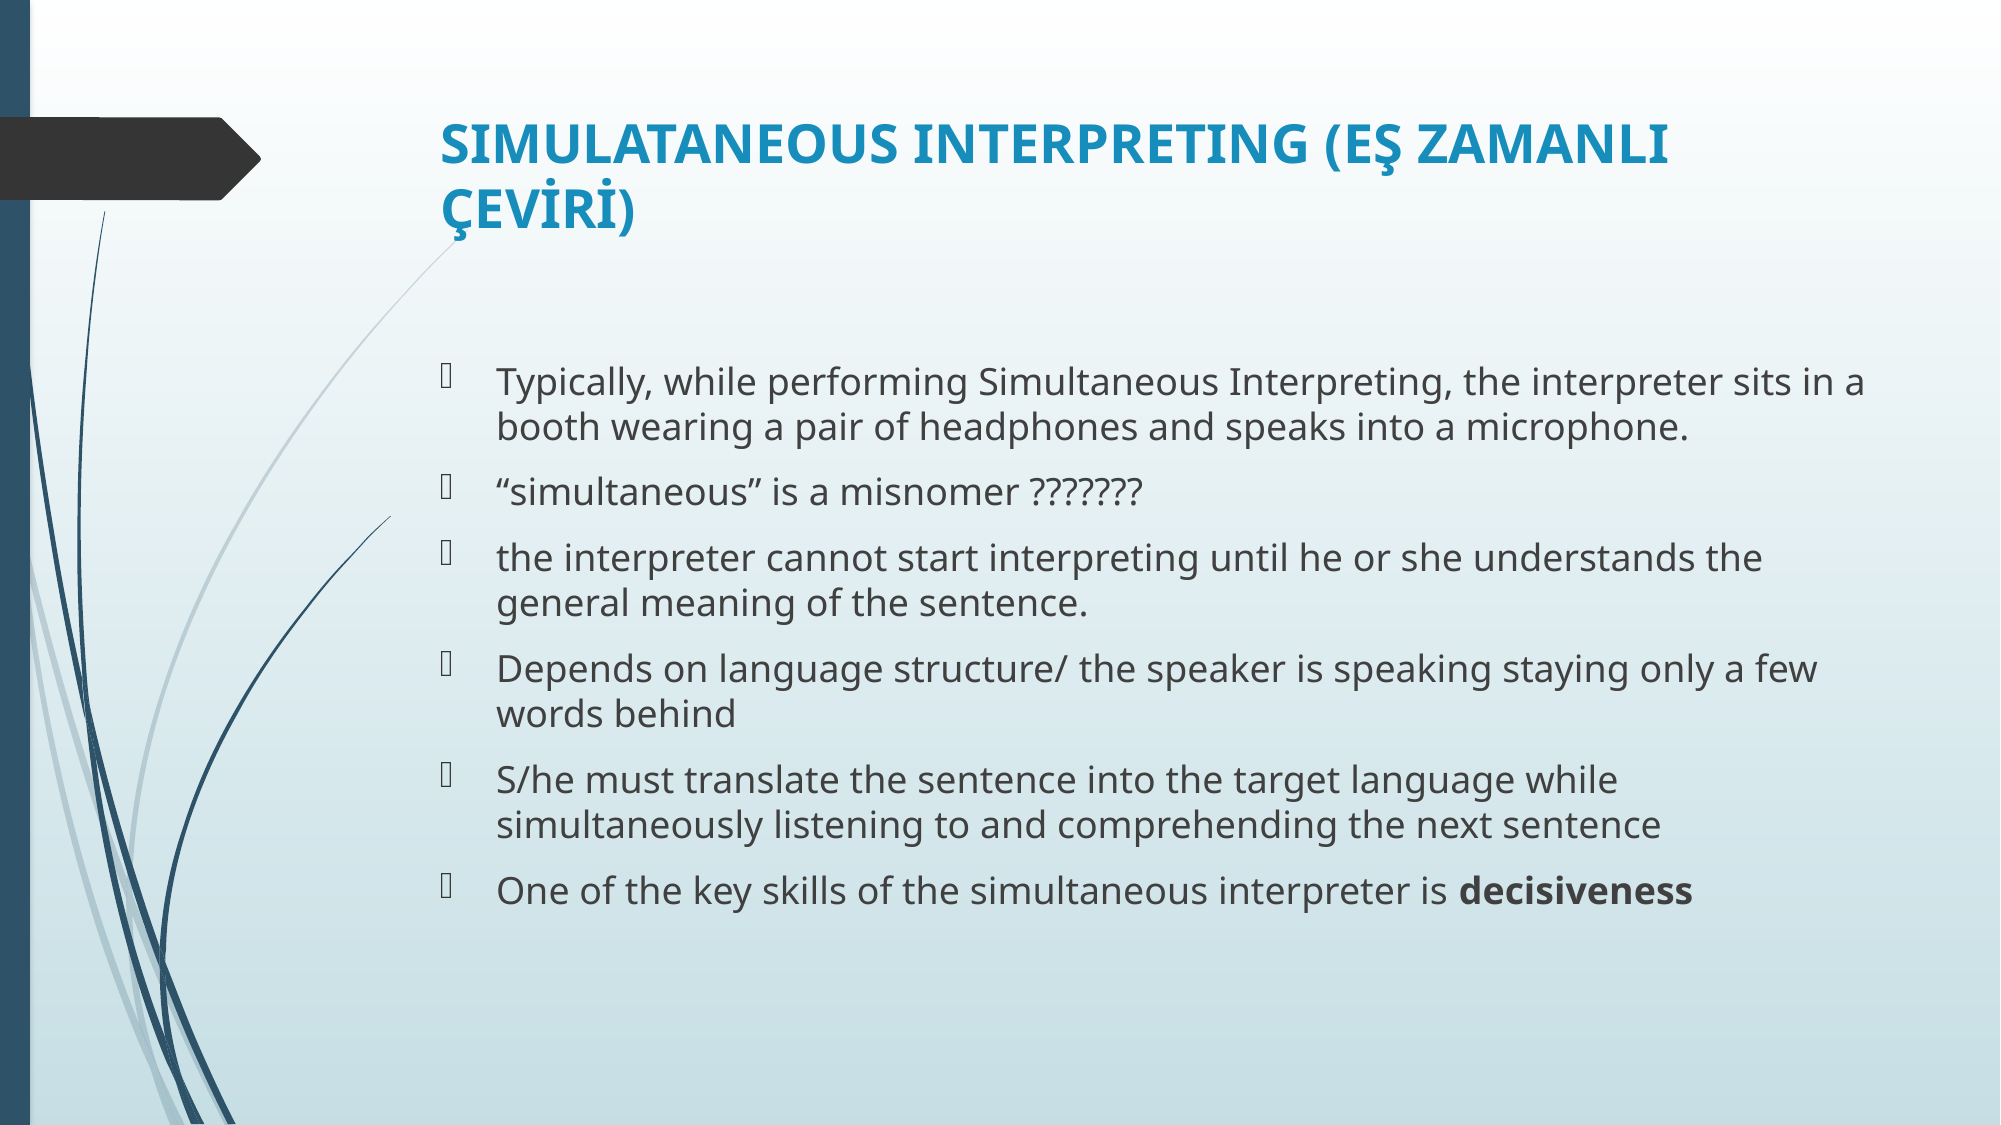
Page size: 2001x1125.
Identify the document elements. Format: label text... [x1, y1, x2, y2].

list Typically, while performing Simultaneous Interpreting, the interpreter sits in a booth wearing a pair of headphones and speaks into a microphone. “simultaneous” is a misnomer ??????? the interpreter cannot start interpreting until he or she understands the general meaning of the sentence. Depends on language structure/ the speaker is speaking staying only a few words behind S/he must translate the sentence into the target language while simultaneously listening to and comprehending the next sentence One of the key skills of the simultaneous interpreter is decisiveness [424, 350, 1888, 970]
title SIMULATANEOUS INTERPRETING (EŞ ZAMANLI ÇEVİRİ) [425, 102, 1888, 313]
